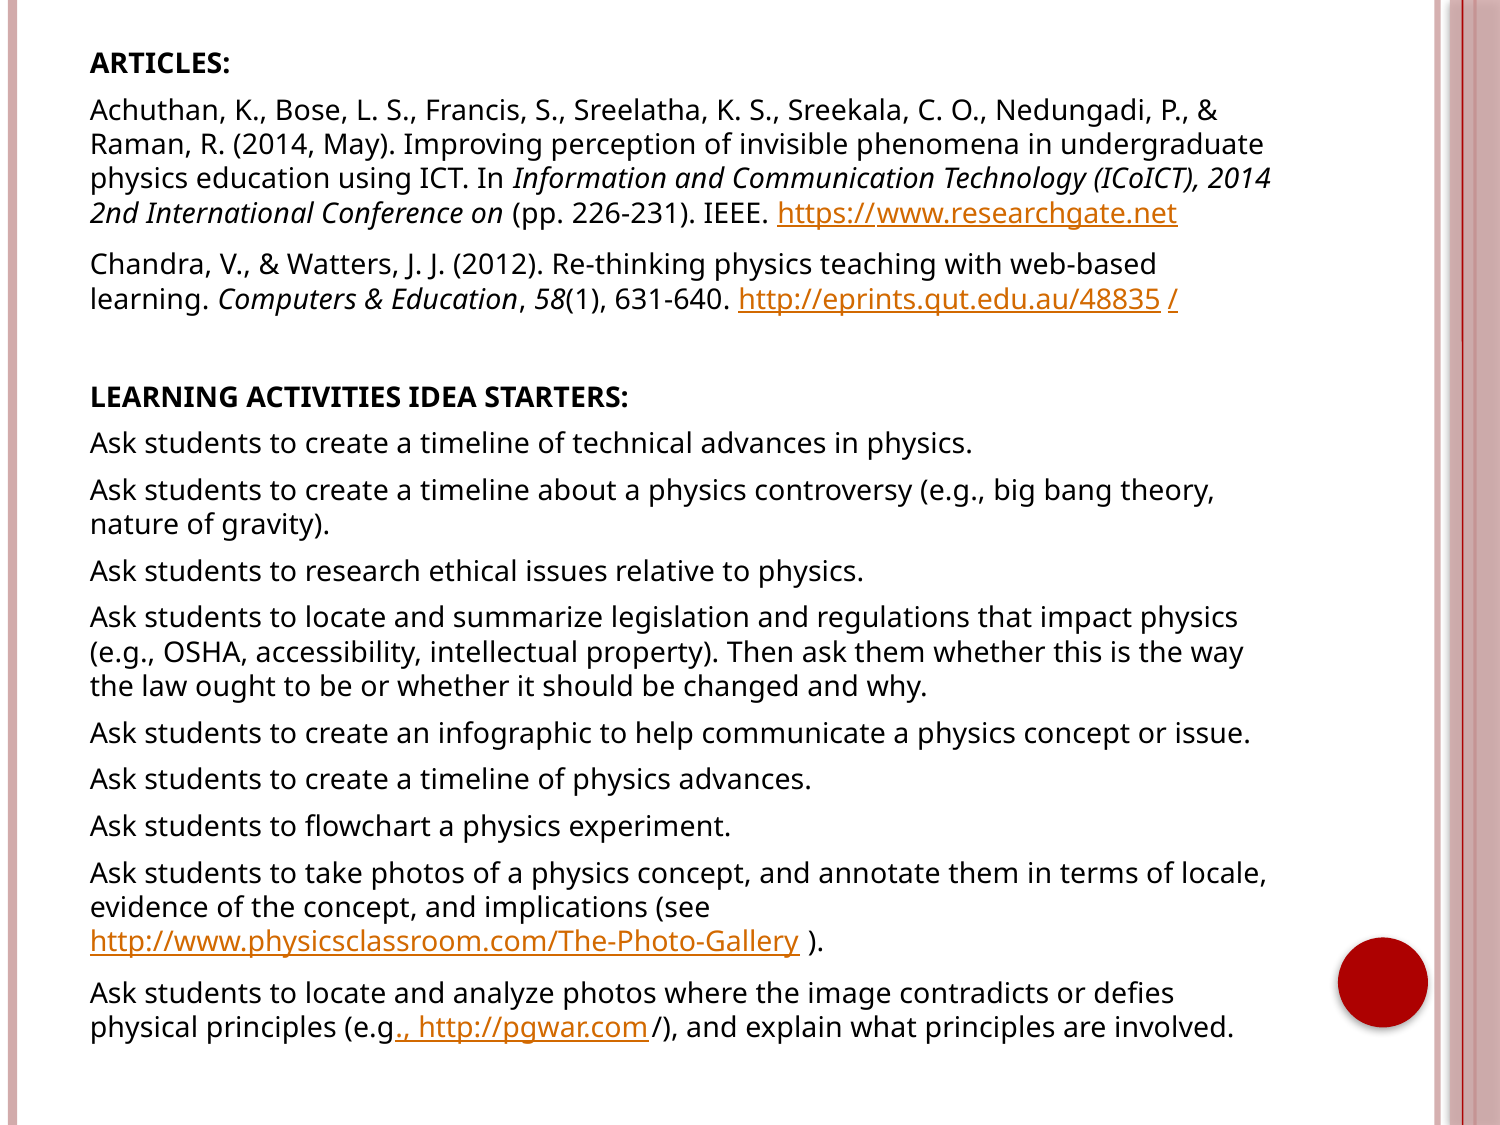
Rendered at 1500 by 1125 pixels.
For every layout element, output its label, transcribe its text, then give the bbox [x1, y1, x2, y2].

list ARTICLES: Achuthan, K., Bose, L. S., Francis, S., Sreelatha, K. S., Sreekala, C. O., Nedungadi, P., & Raman, R. (2014, May). Improving perception of invisible phenomena in undergraduate physics education using ICT. In Information and Communication Technology (ICoICT), 2014 2nd International Conference on (pp. 226-231). IEEE. https://www.researchgate.net Chandra, V., & Watters, J. J. (2012). Re-thinking physics teaching with web-based learning. Computers & Education, 58(1), 631-640. http://eprints.qut.edu.au/48835/ LEARNING ACTIVITIES IDEA STARTERS: Ask students to create a timeline of technical advances in physics. Ask students to create a timeline about a physics controversy (e.g., big bang theory, nature of gravity). Ask students to research ethical issues relative to physics. Ask students to locate and summarize legislation and regulations that impact physics (e.g., OSHA, accessibility, intellectual property). Then ask them whether this is the way the law ought to be or whether it should be changed and why. Ask students to create an infographic to help communicate a physics concept or issue. Ask students to create a timeline of physics advances. Ask students to flowchart a physics experiment. Ask students to take photos of a physics concept, and annotate them in terms of locale, evidence of the concept, and implications (see http://www.physicsclassroom.com/The-Photo-Gallery). Ask students to locate and analyze photos where the image contradicts or defies physical principles (e.g., http://pgwar.com/), and explain what principles are involved. [75, 37, 1300, 1062]
